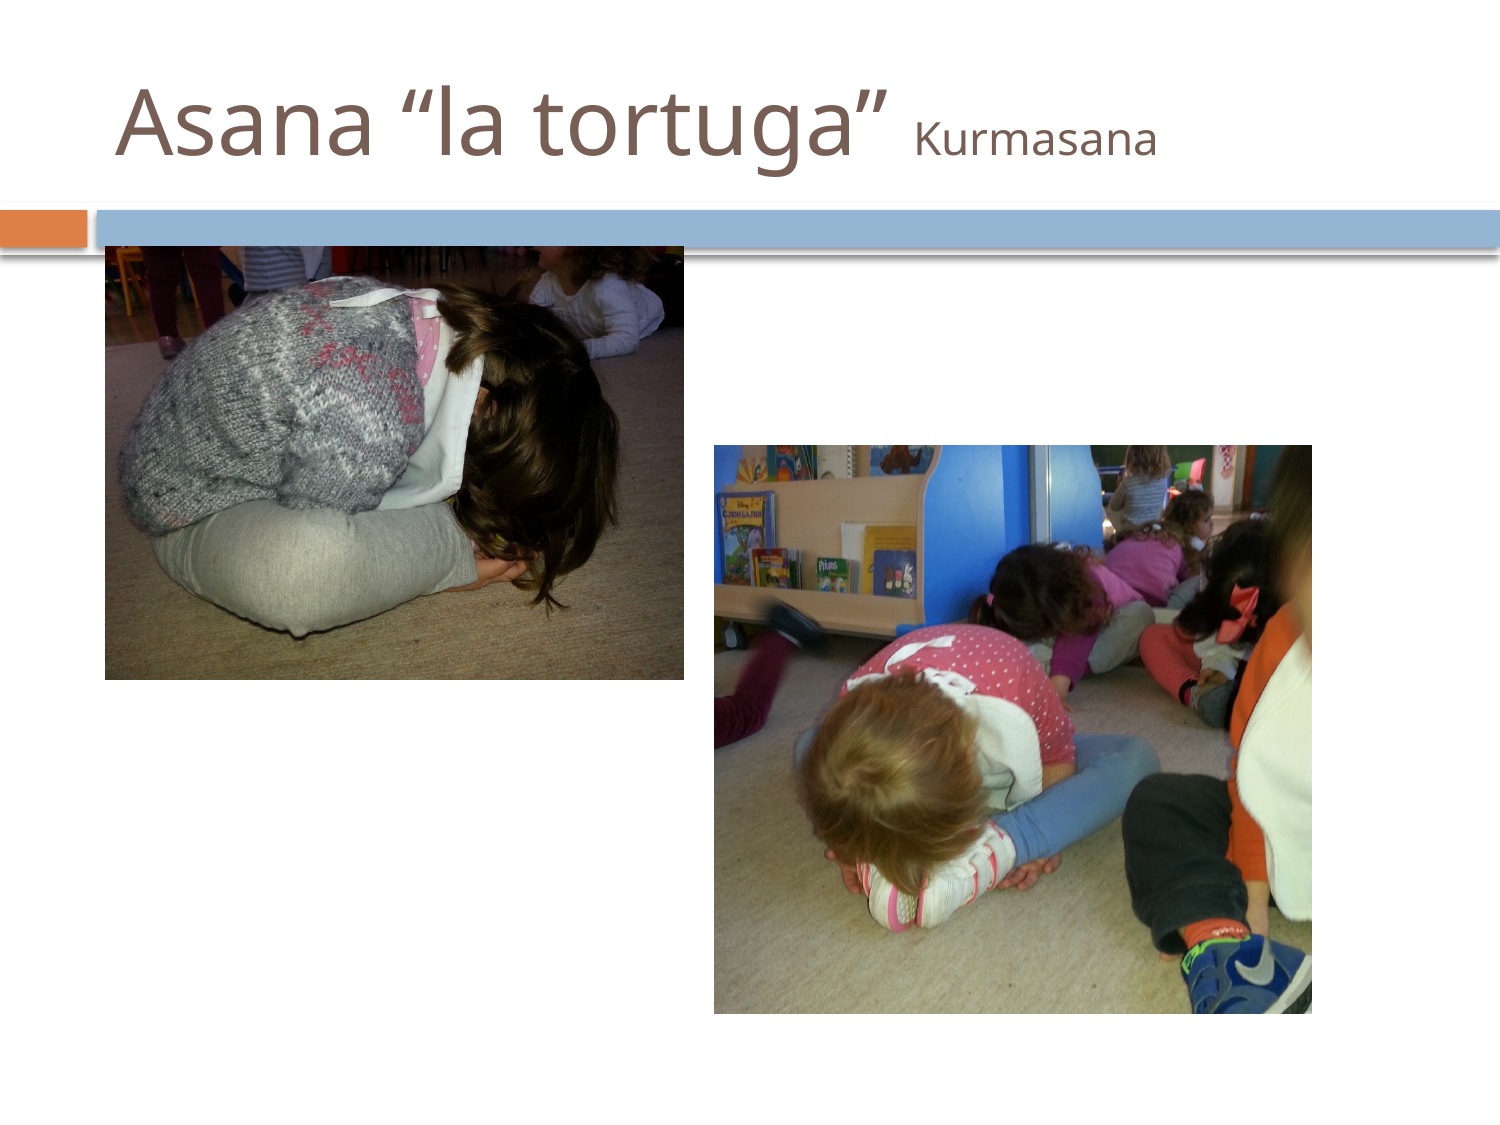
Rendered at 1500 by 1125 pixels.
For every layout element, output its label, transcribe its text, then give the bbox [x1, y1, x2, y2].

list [714, 445, 1312, 1014]
picture [105, 245, 684, 680]
title Asana “la tortuga” Kurmasana [100, 37, 1438, 200]
